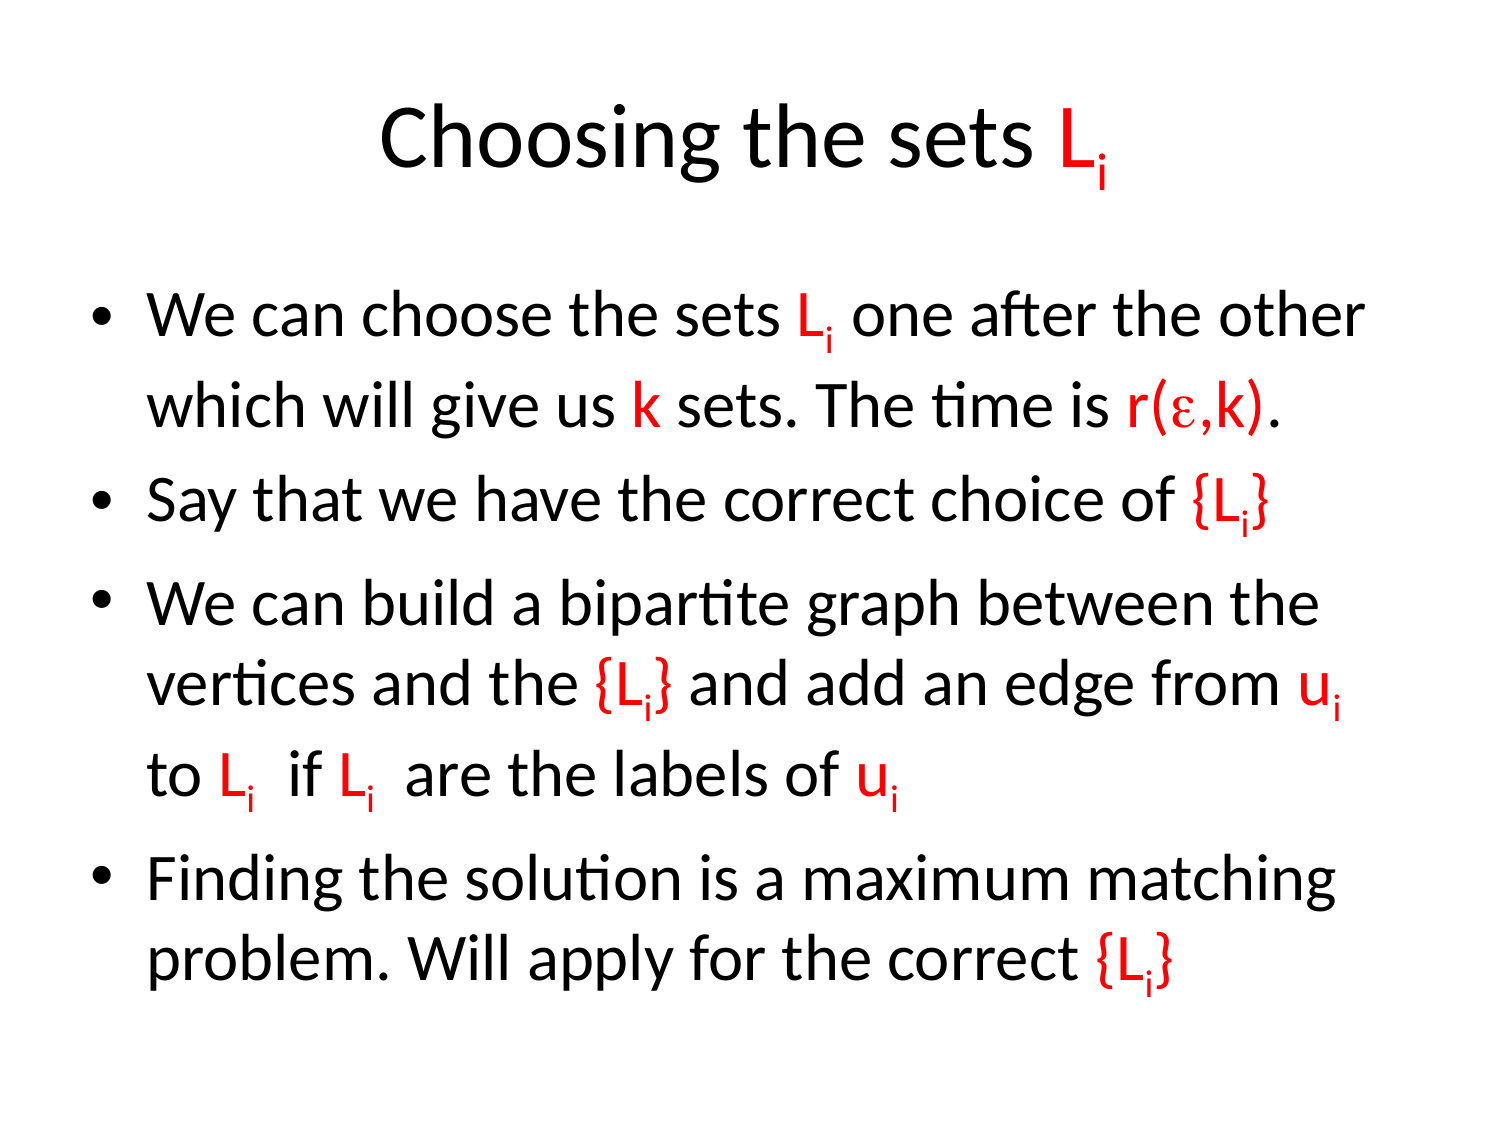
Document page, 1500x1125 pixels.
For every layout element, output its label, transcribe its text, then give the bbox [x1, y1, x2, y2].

list We can choose the sets Li one after the other which will give us k sets. The time is r(,k). Say that we have the correct choice of {Li} We can build a bipartite graph between the vertices and the {Li} and add an edge from ui to Li if Li are the labels of ui Finding the solution is a maximum matching problem. Will apply for the correct {Li} [75, 262, 1425, 1005]
title Choosing the sets Li [75, 45, 1425, 233]
